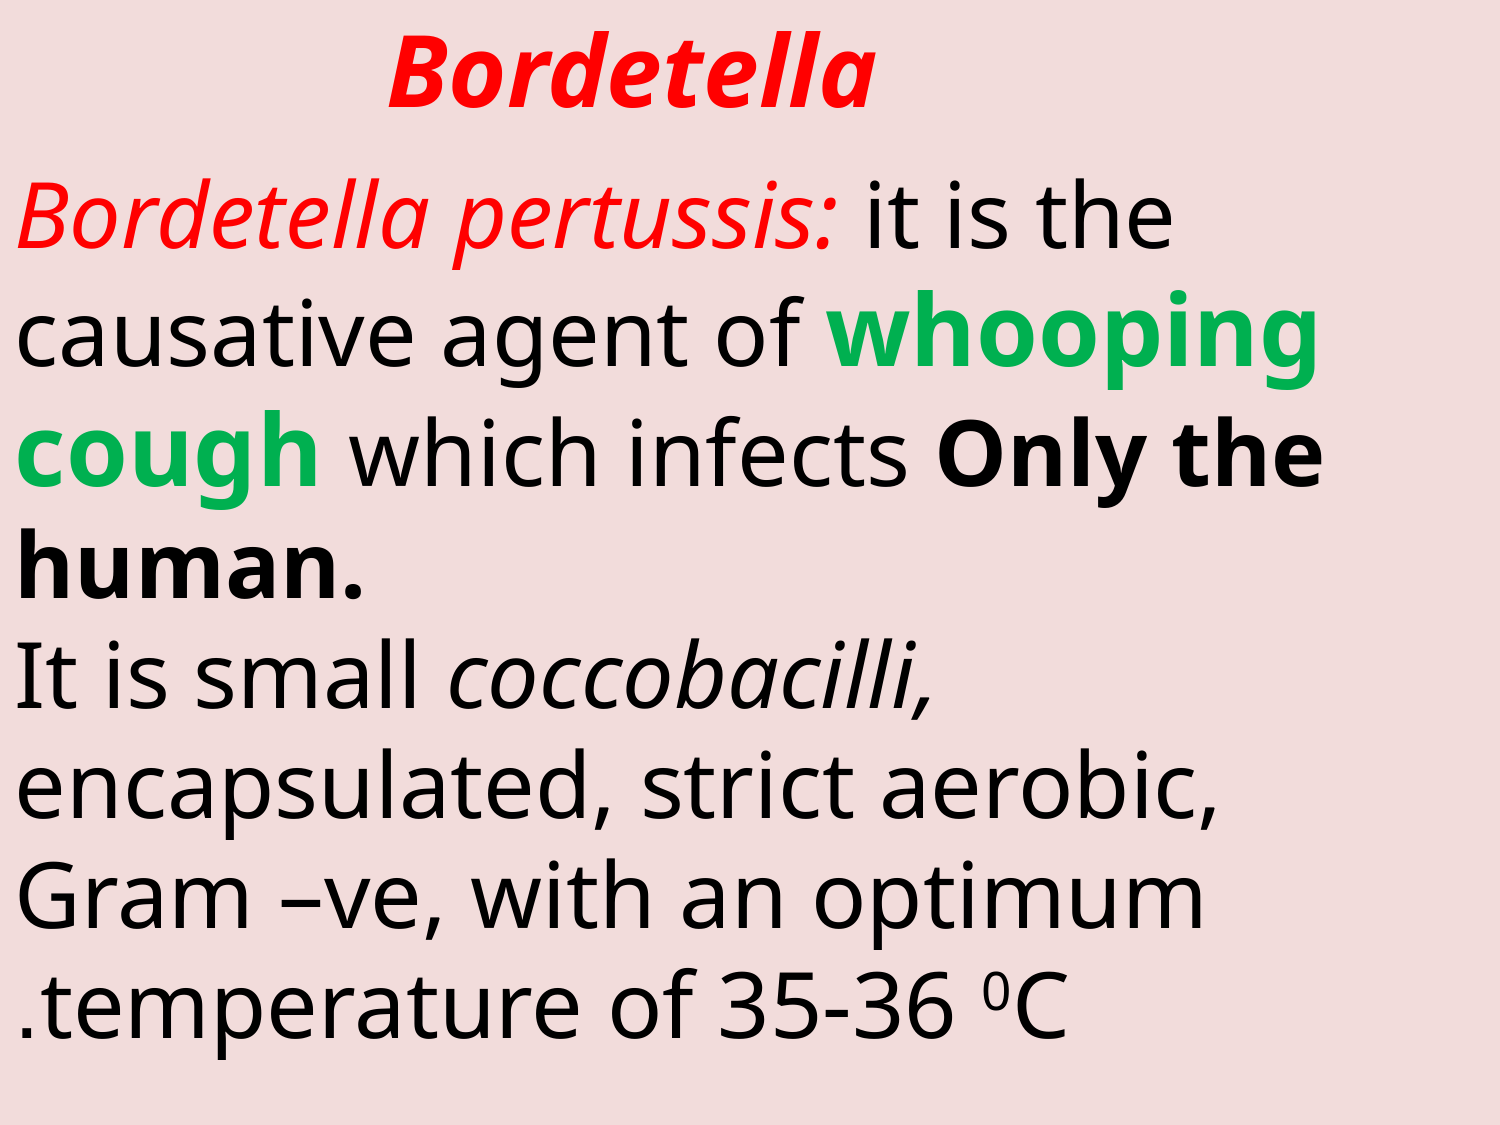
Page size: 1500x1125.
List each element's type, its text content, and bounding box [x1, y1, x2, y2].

text_box Bordetella [372, 0, 1006, 135]
text_box Bordetella pertussis: it is the causative agent of whooping cough which infects Only the human. It is small coccobacilli, encapsulated, strict aerobic, Gram –ve, with an optimum temperature of 35-36 0C. [0, 149, 1500, 1064]
